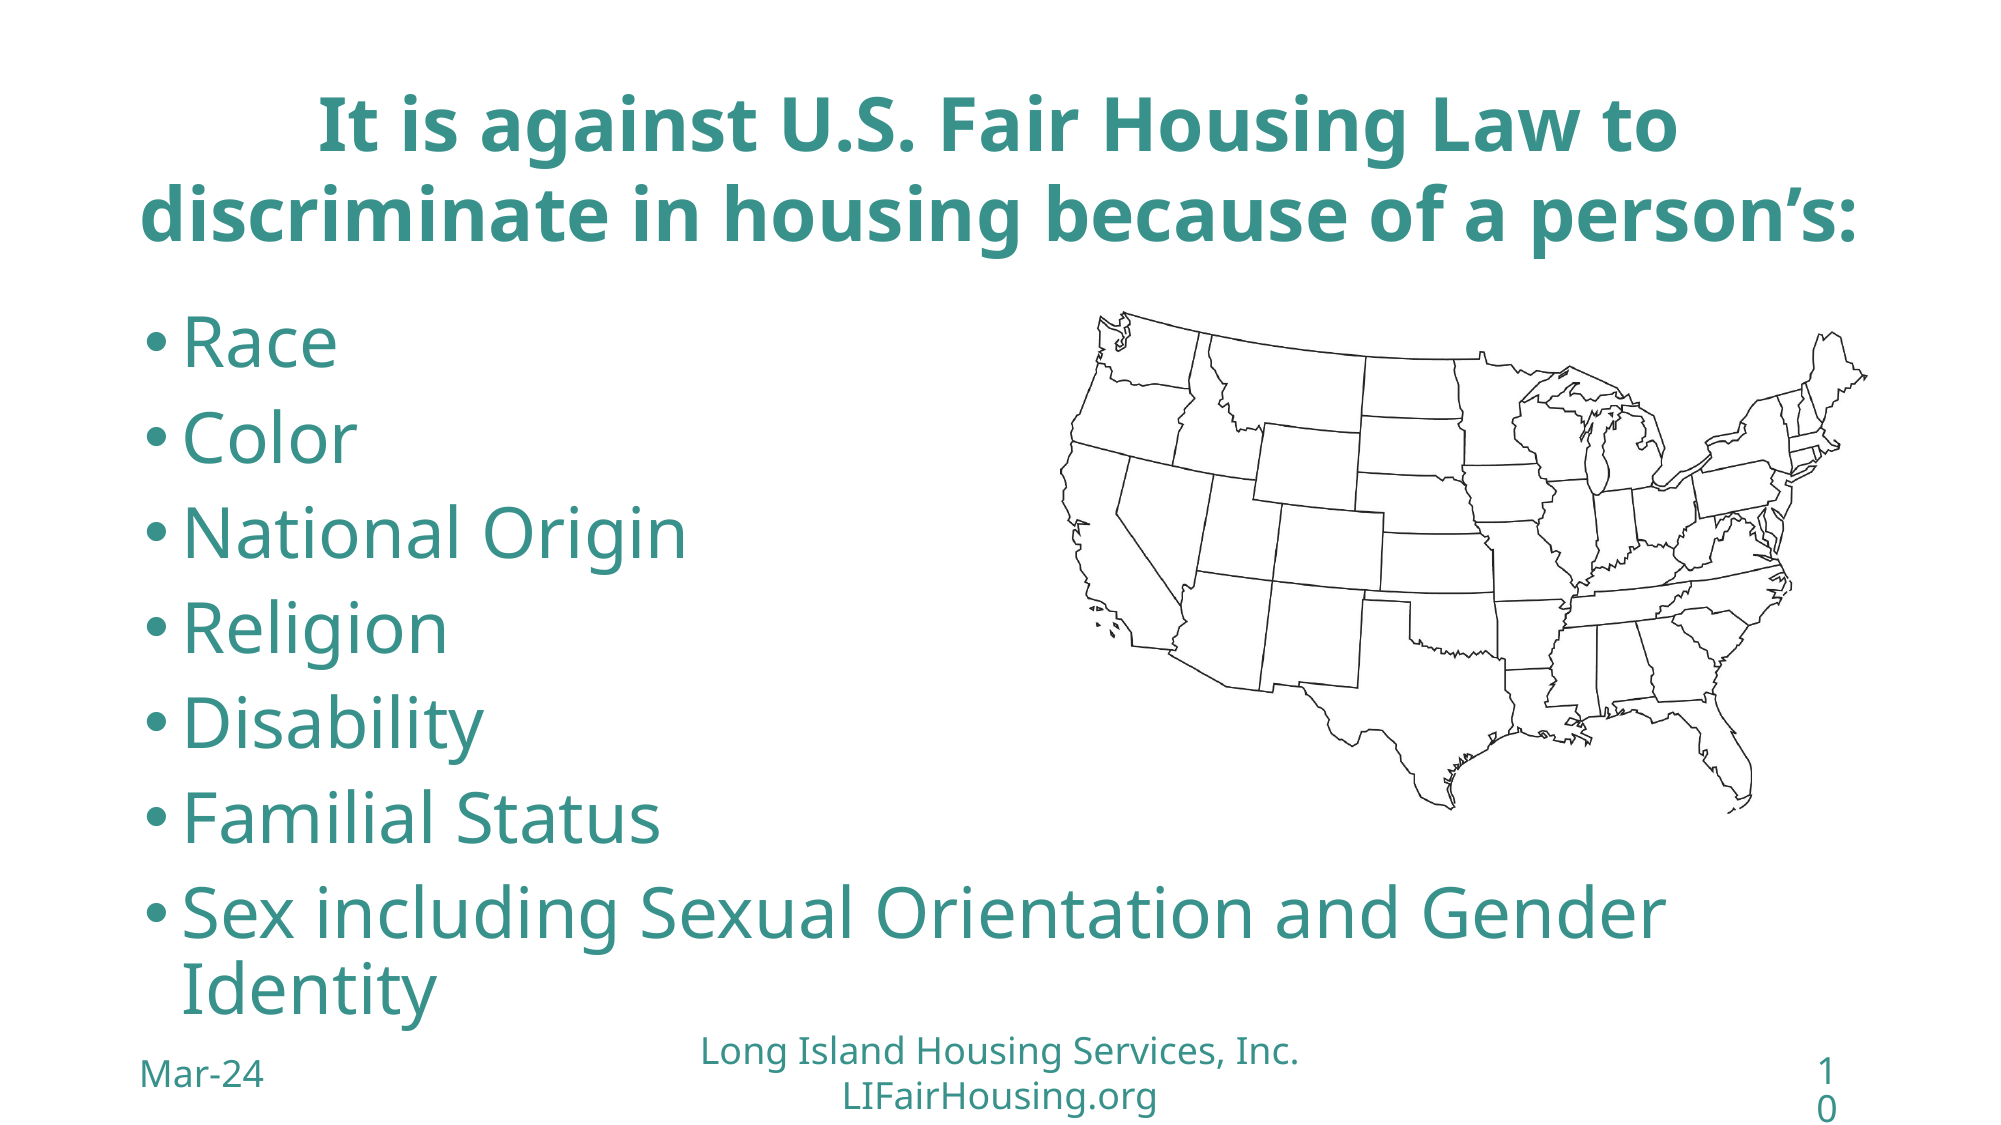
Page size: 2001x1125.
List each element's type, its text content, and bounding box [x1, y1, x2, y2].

slide_number 10 [1808, 1041, 1864, 1104]
text_box Long Island Housing Services, Inc. LIFairHousing.org [692, 1019, 1308, 1124]
text_box Mar-24 [131, 1042, 272, 1102]
text_box It is against U.S. Fair Housing Law to discriminate in housing because of a person’s: [124, 69, 1876, 265]
picture [1060, 311, 1868, 814]
list Race Color National Origin Religion Disability Familial Status Sex including Sexual Orientation and Gender Identity [136, 298, 1863, 1014]
